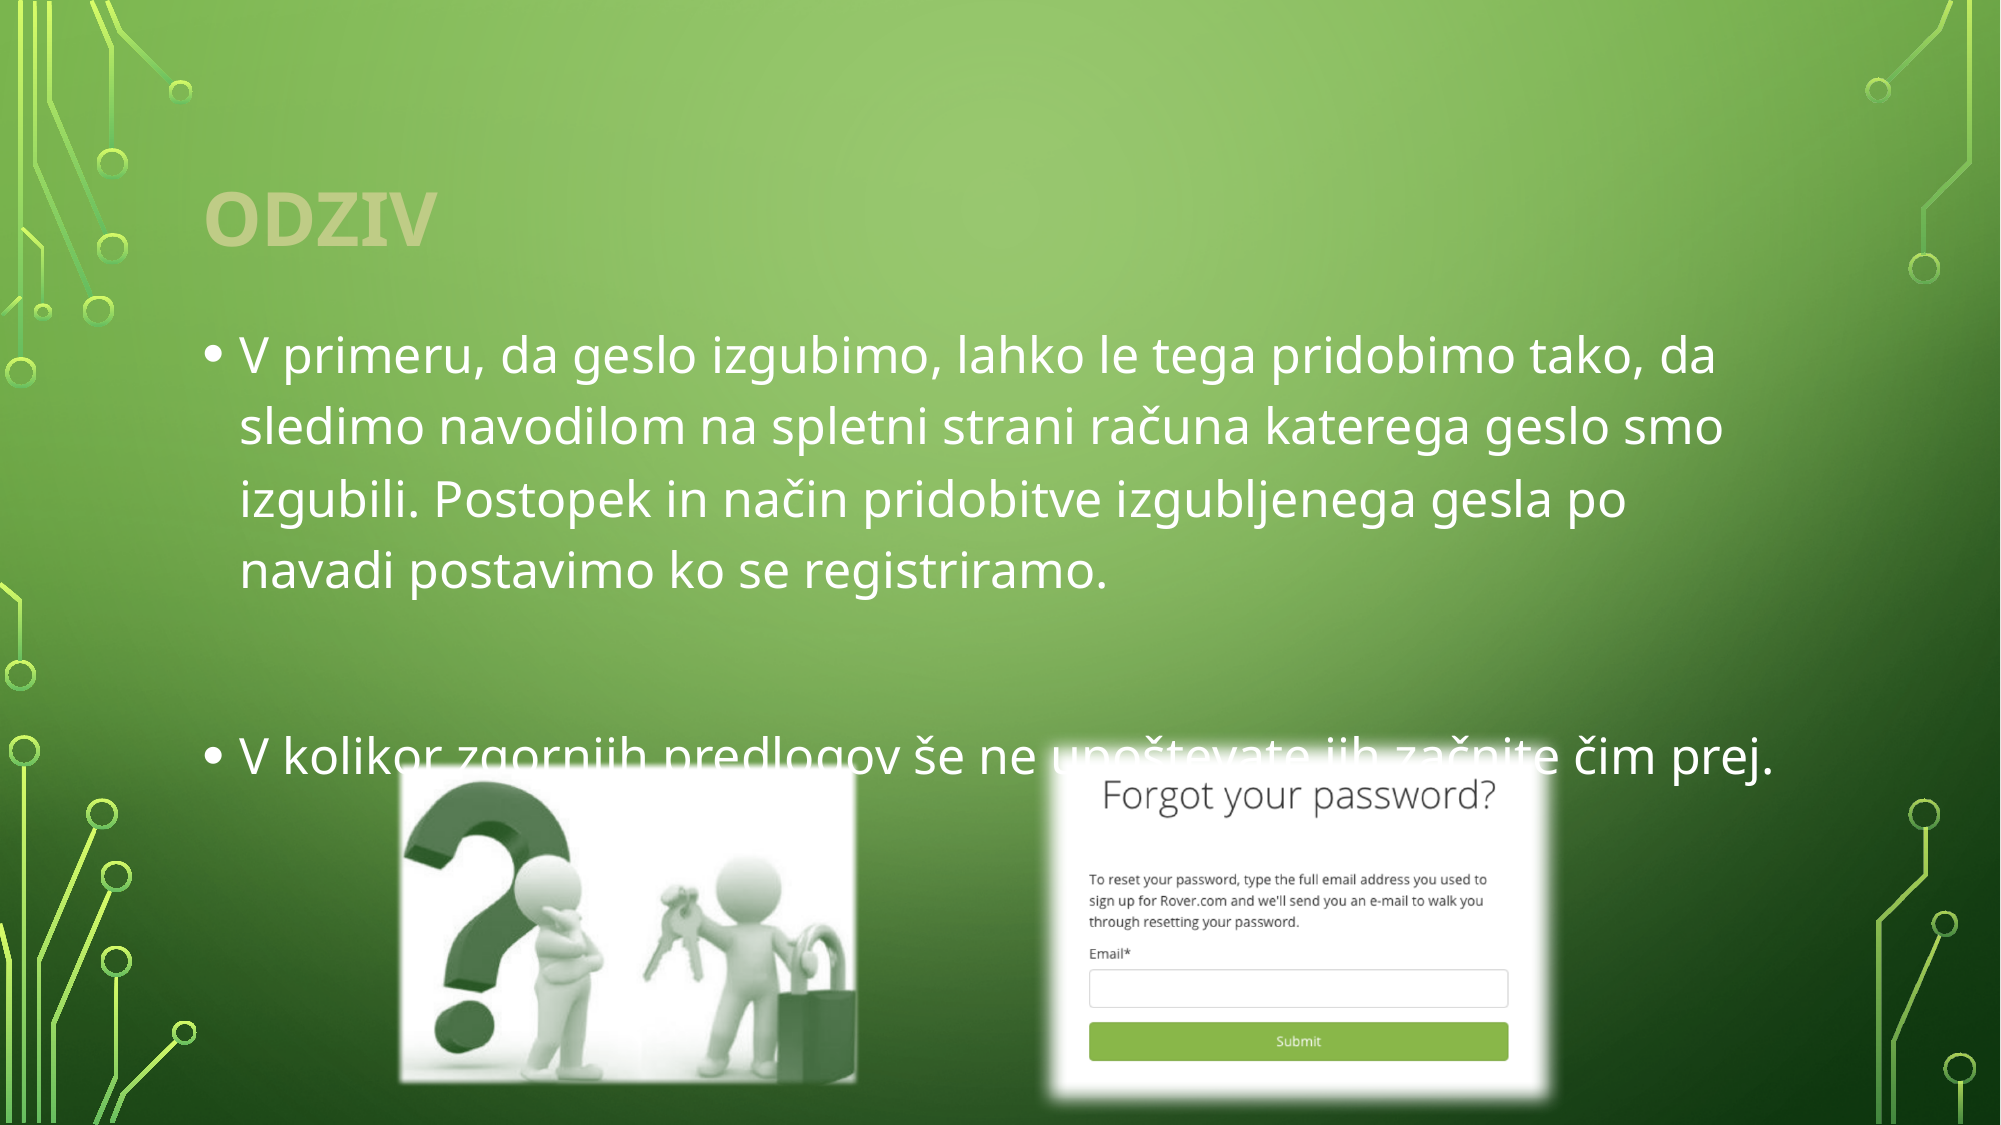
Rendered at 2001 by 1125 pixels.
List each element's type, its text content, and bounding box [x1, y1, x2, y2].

title ODZIV [187, 101, 1813, 303]
picture [1032, 730, 1566, 1117]
list V primeru, da geslo izgubimo, lahko le tega pridobimo tako, da sledimo navodilom na spletni strani računa katerega geslo smo izgubili. Postopek in način pridobitve izgubljenega gesla po navadi postavimo ko se registriramo. V kolikor zgornjih predlogov še ne upoštevate jih začnite čim prej. [187, 303, 1813, 885]
picture [394, 760, 861, 1087]
